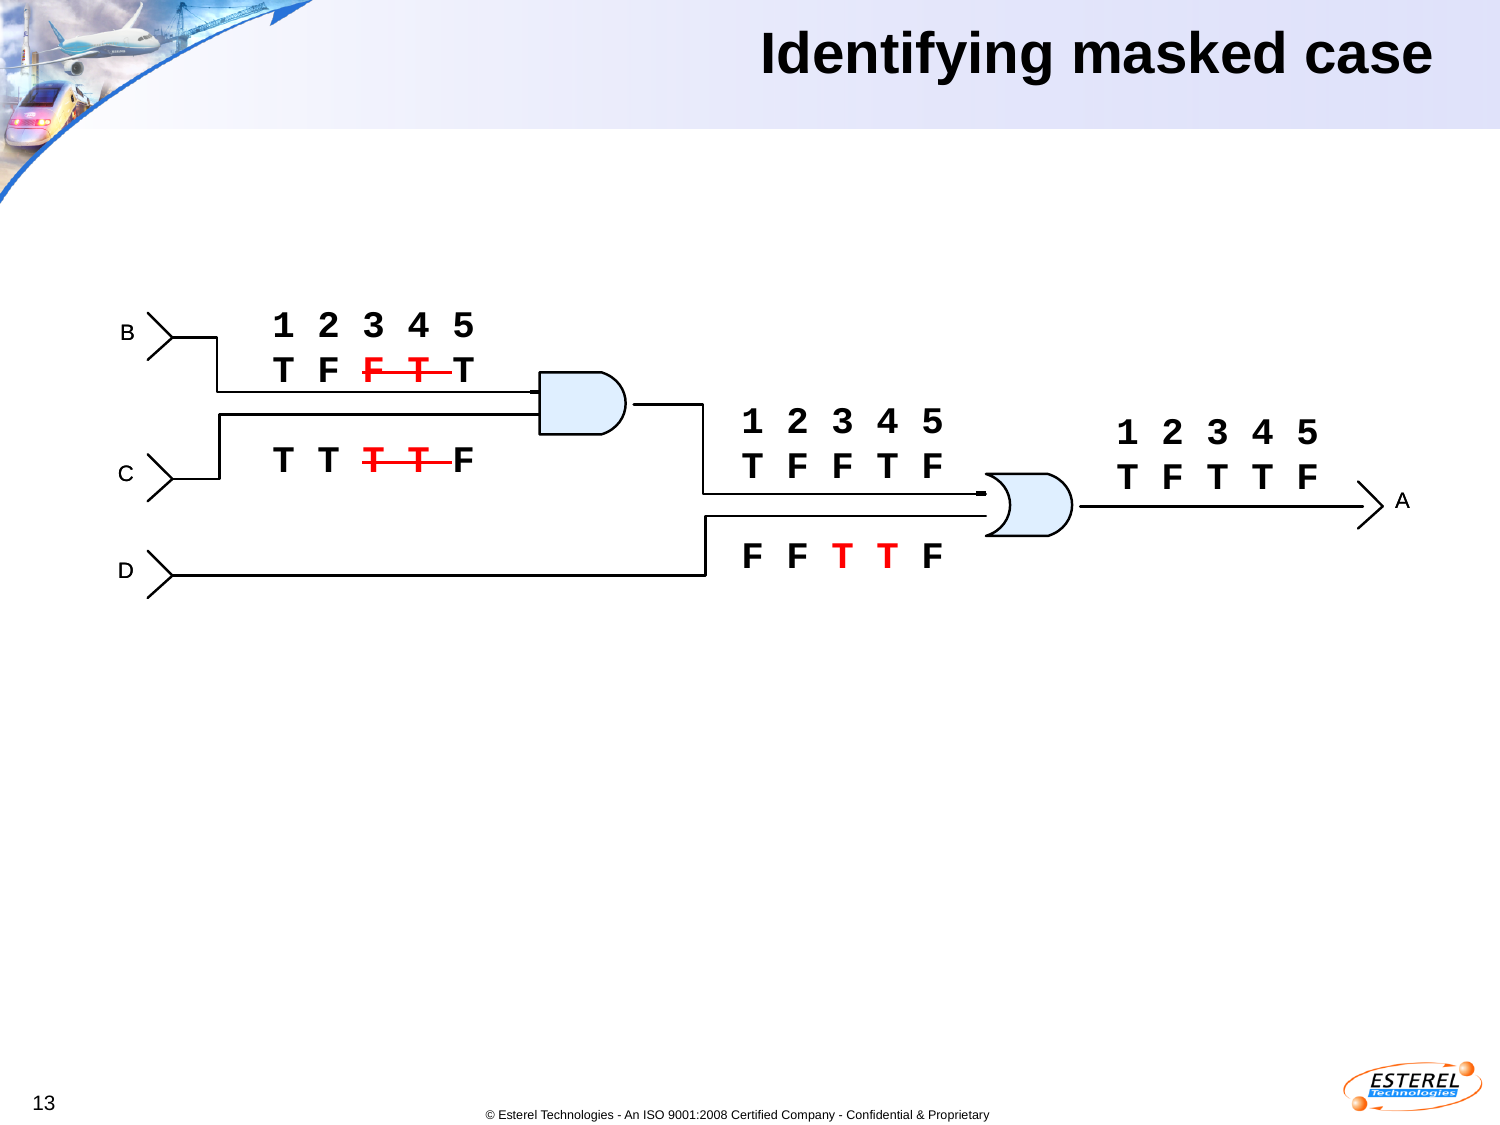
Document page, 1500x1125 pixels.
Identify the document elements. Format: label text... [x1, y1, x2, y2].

picture [1337, 1059, 1488, 1113]
picture [105, 292, 1423, 601]
footer © Esterel Technologies - An ISO 9001:2008 Certified Company - Confidential & Proprietary [99, 1099, 1376, 1124]
picture [0, 0, 313, 204]
title Identifying masked case [99, 0, 1451, 101]
